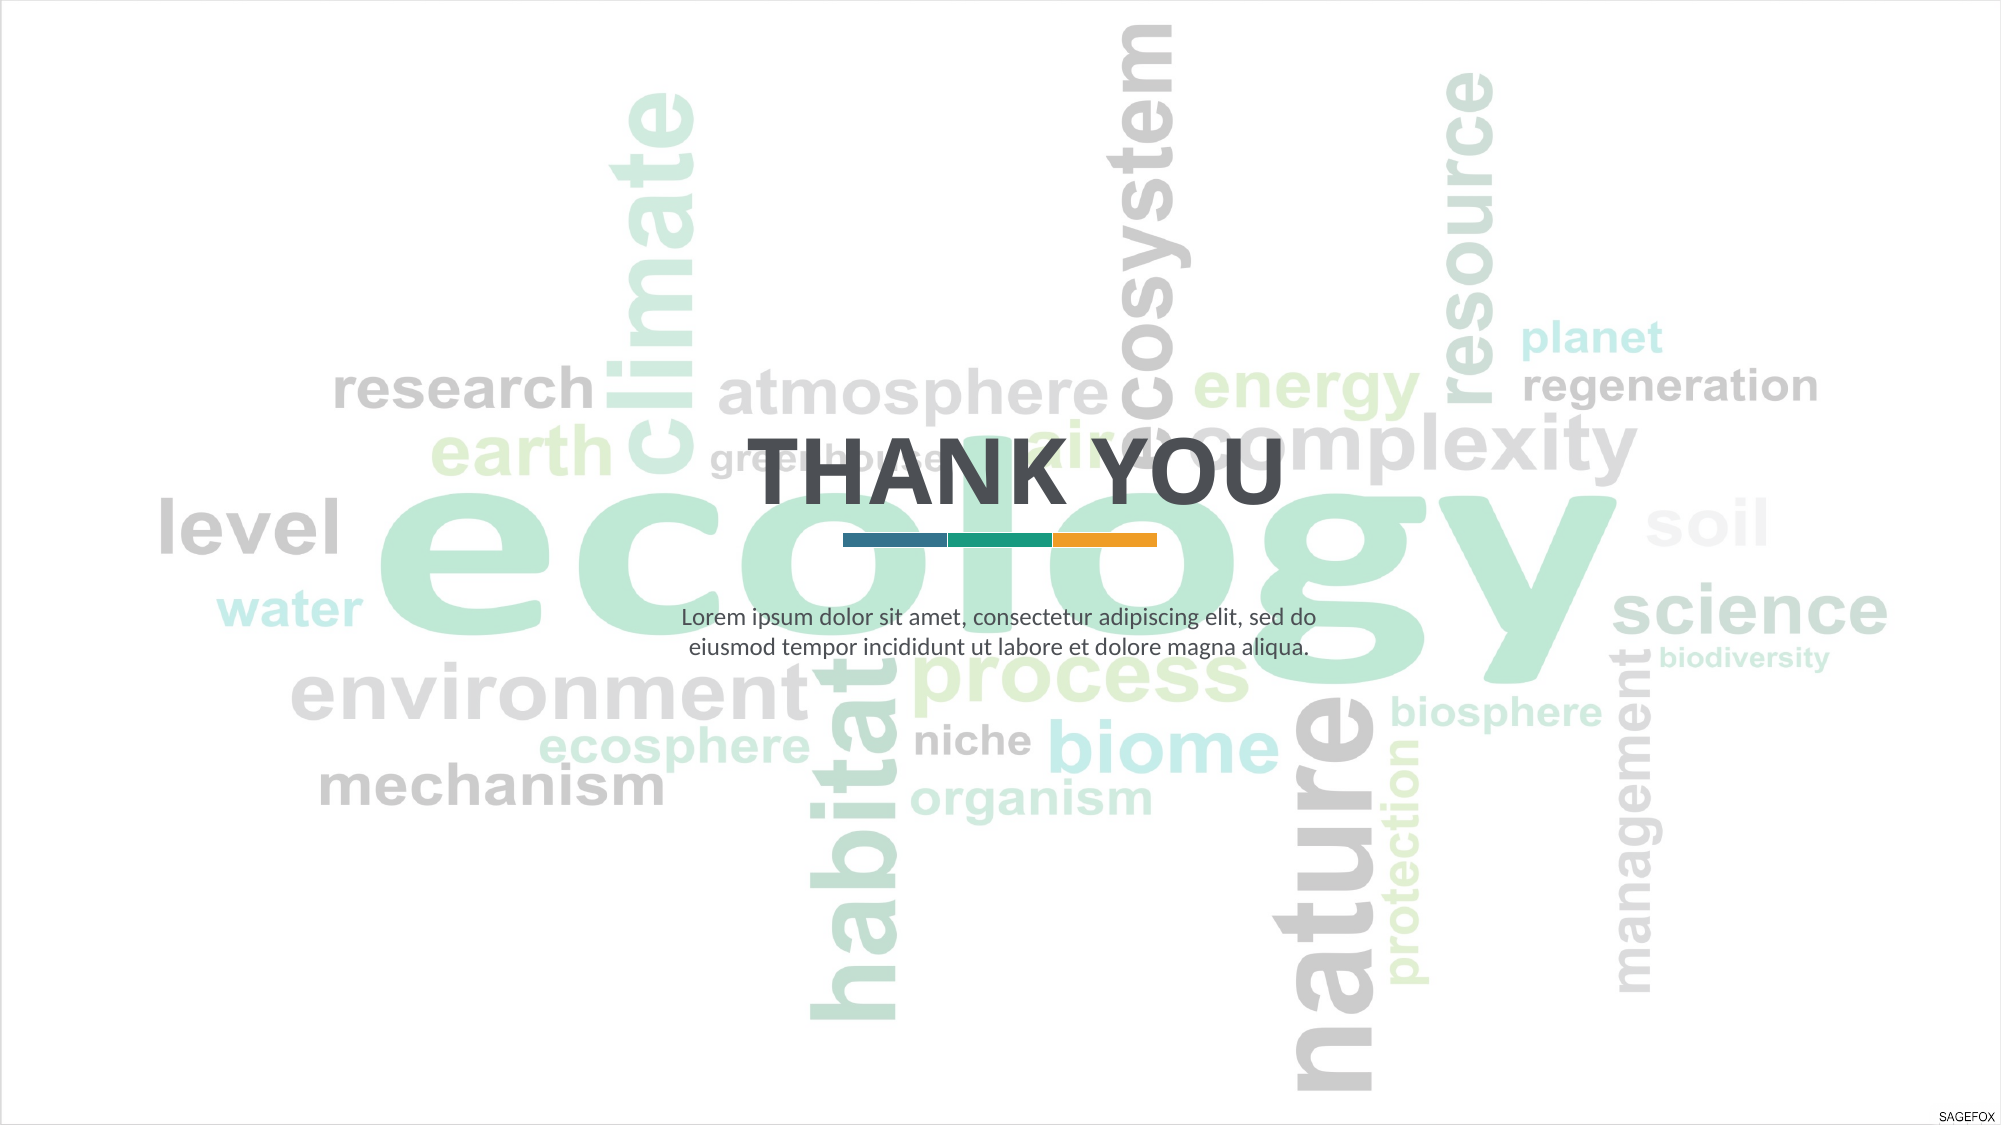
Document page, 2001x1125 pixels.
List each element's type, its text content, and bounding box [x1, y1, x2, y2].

text_box THANK YOU [565, 405, 1470, 531]
picture [1936, 1111, 1997, 1125]
text_box Lorem ipsum dolor sit amet, consectetur adipiscing elit, sed do eiusmod tempor incididunt ut labore et dolore magna aliqua. [660, 593, 1340, 668]
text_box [842, 532, 1158, 548]
